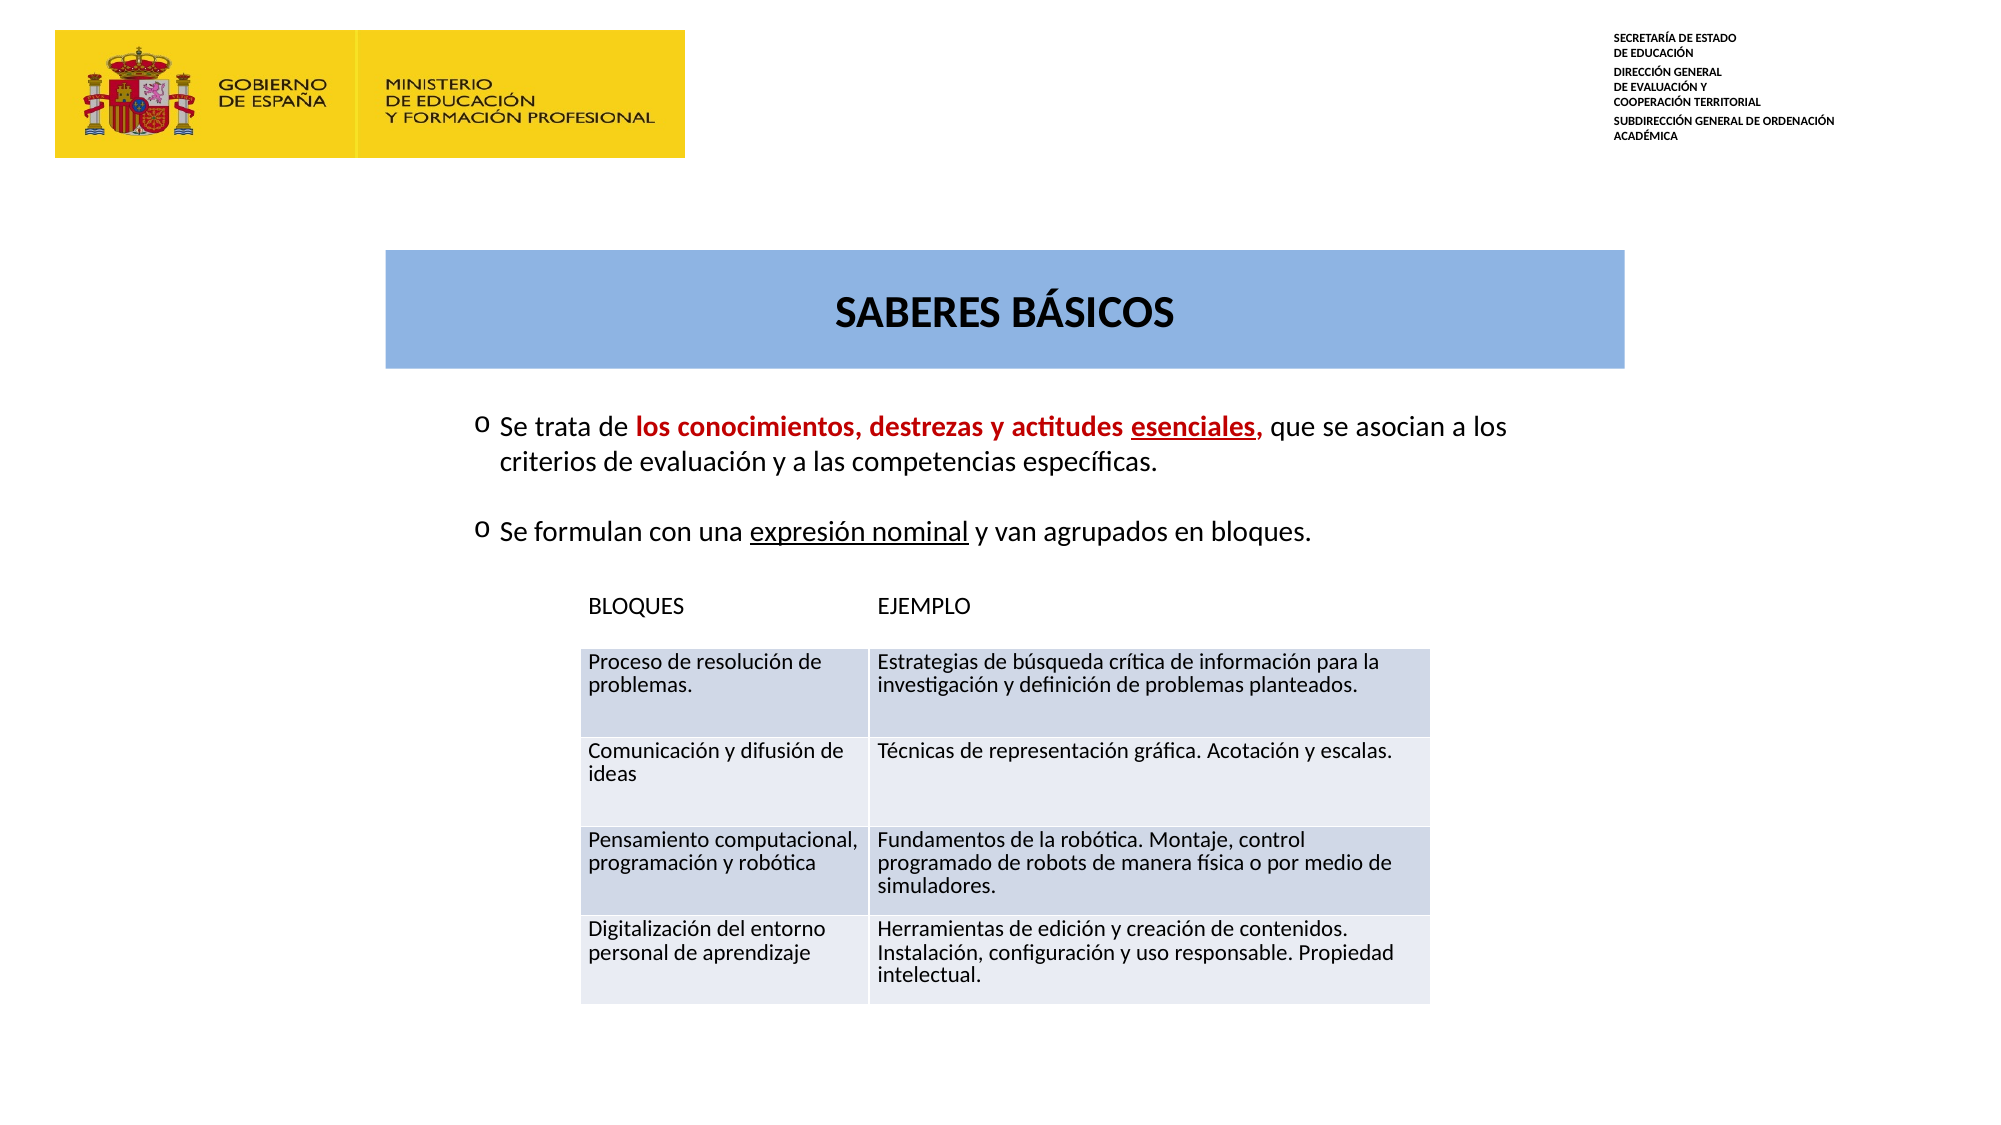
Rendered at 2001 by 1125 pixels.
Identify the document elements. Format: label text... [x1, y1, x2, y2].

table_cell Pensamiento computacional, programación y robótica [581, 827, 868, 915]
text_box Se trata de los conocimientos, destrezas y actitudes esenciales, que se asocian a los criterios de evaluación y a las competencias específicas. Se formulan con una expresión nominal y van agrupados en bloques. [416, 399, 1522, 645]
table_cell Comunicación y difusión de ideas [581, 738, 868, 826]
table_cell Estrategias de búsqueda crítica de información para la investigación y definición de problemas planteados. [870, 649, 1430, 737]
picture [55, 30, 685, 158]
table_cell Fundamentos de la robótica. Montaje, control programado de robots de manera física o por medio de simuladores. [870, 827, 1430, 915]
table_cell Técnicas de representación gráfica. Acotación y escalas. [870, 738, 1430, 826]
table_cell Proceso de resolución de problemas. [581, 649, 868, 737]
table_cell Herramientas de edición y creación de contenidos. Instalación, configuración y uso responsable. Propiedad intelectual. [870, 916, 1430, 1004]
title SABERES BÁSICOS [385, 250, 1625, 369]
table_cell Digitalización del entorno personal de aprendizaje [581, 916, 868, 1004]
